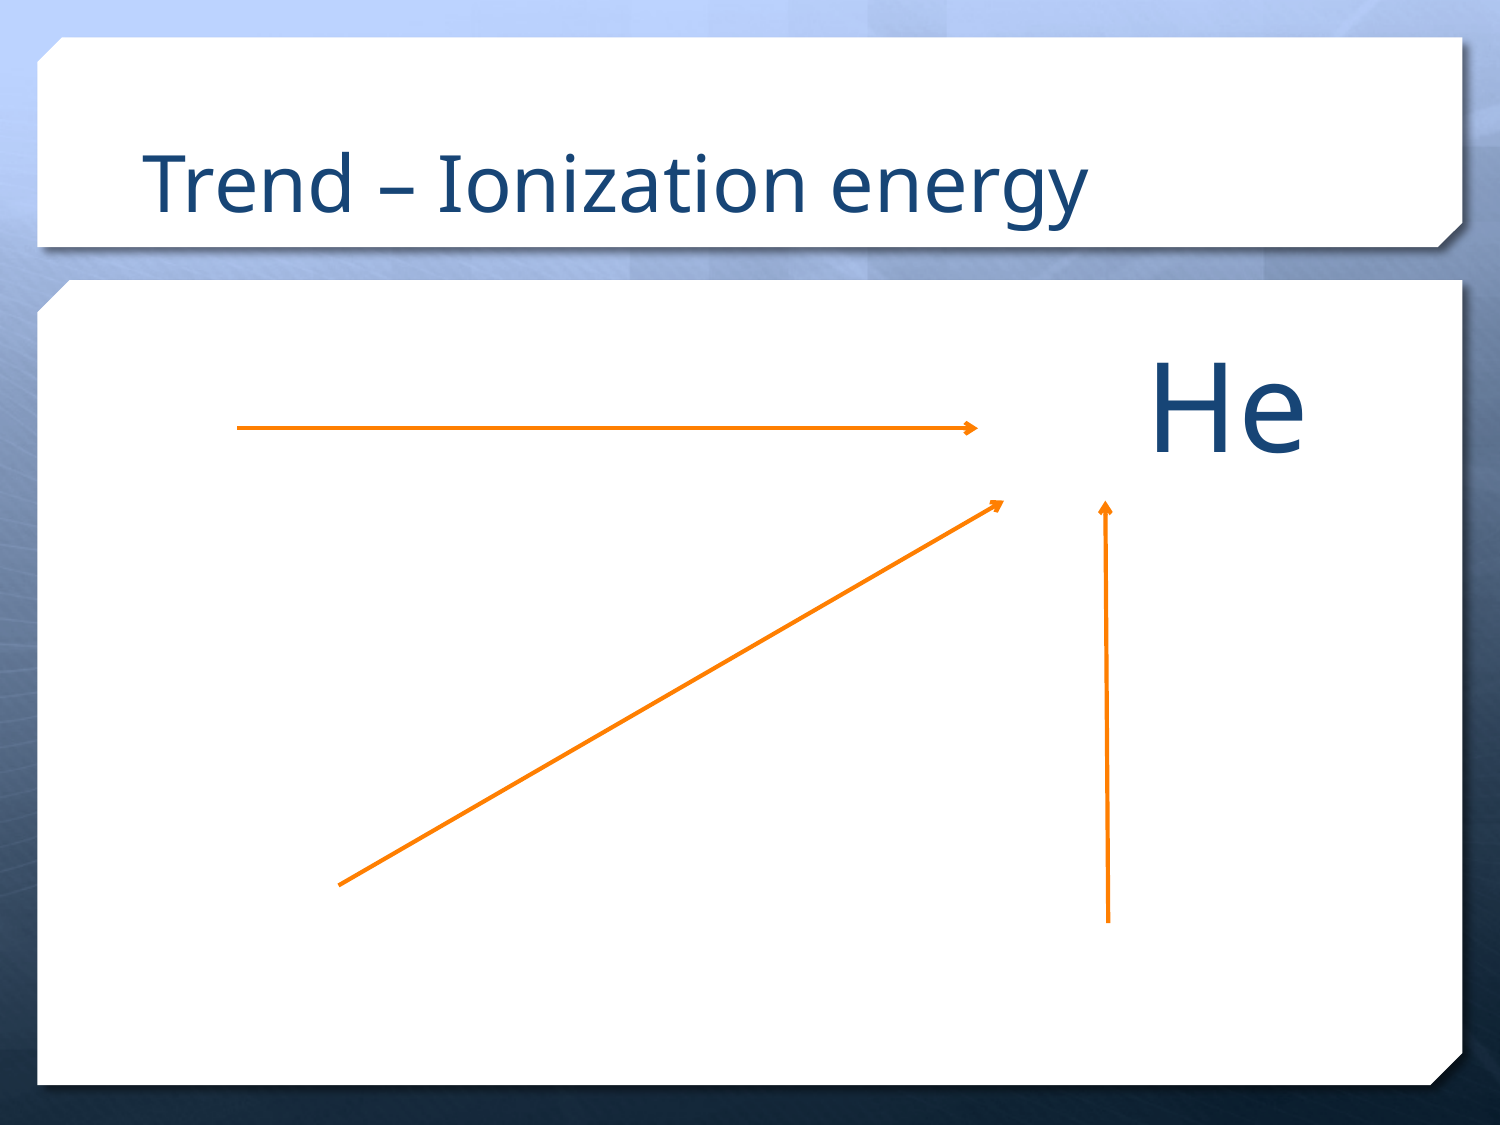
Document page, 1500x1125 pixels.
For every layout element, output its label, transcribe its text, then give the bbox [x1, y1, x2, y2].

list He [127, 319, 1372, 978]
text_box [1104, 500, 1109, 924]
title Trend – Ionization energy [127, 48, 1372, 236]
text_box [337, 500, 1005, 887]
